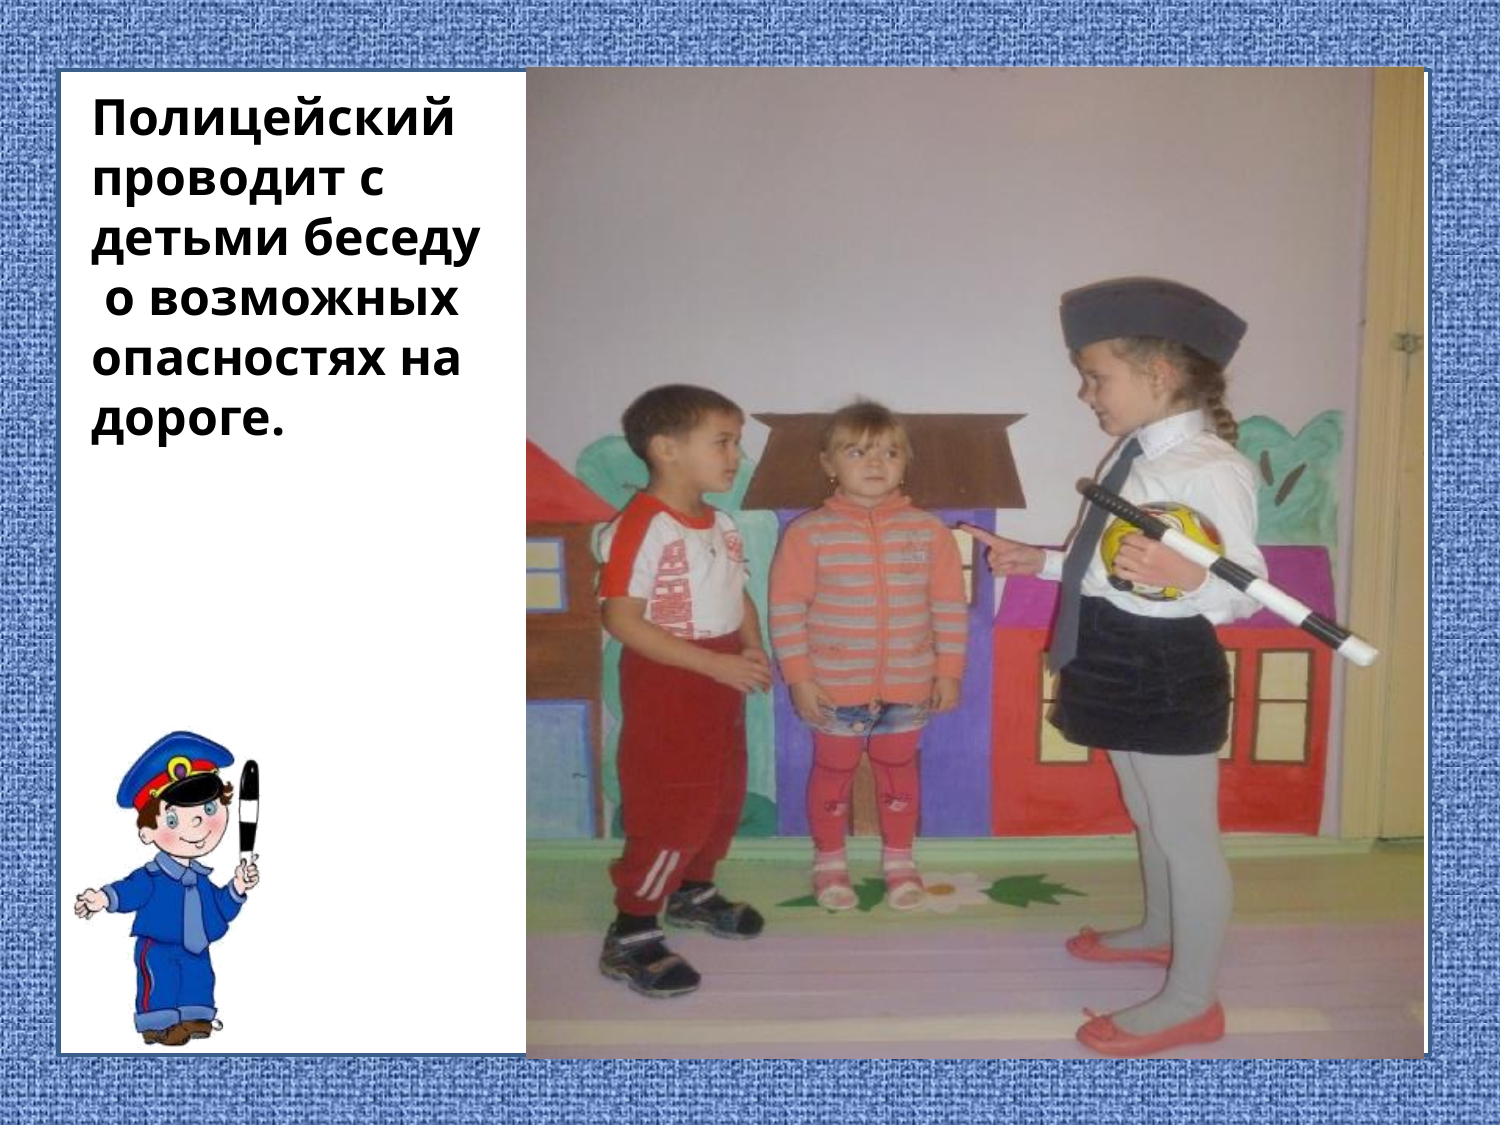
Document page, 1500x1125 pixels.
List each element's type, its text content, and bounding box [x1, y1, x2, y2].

text_box Полицейский проводит с детьми беседу о возможных опасностях на дороге. [76, 78, 502, 453]
picture [0, 0, 1500, 1125]
